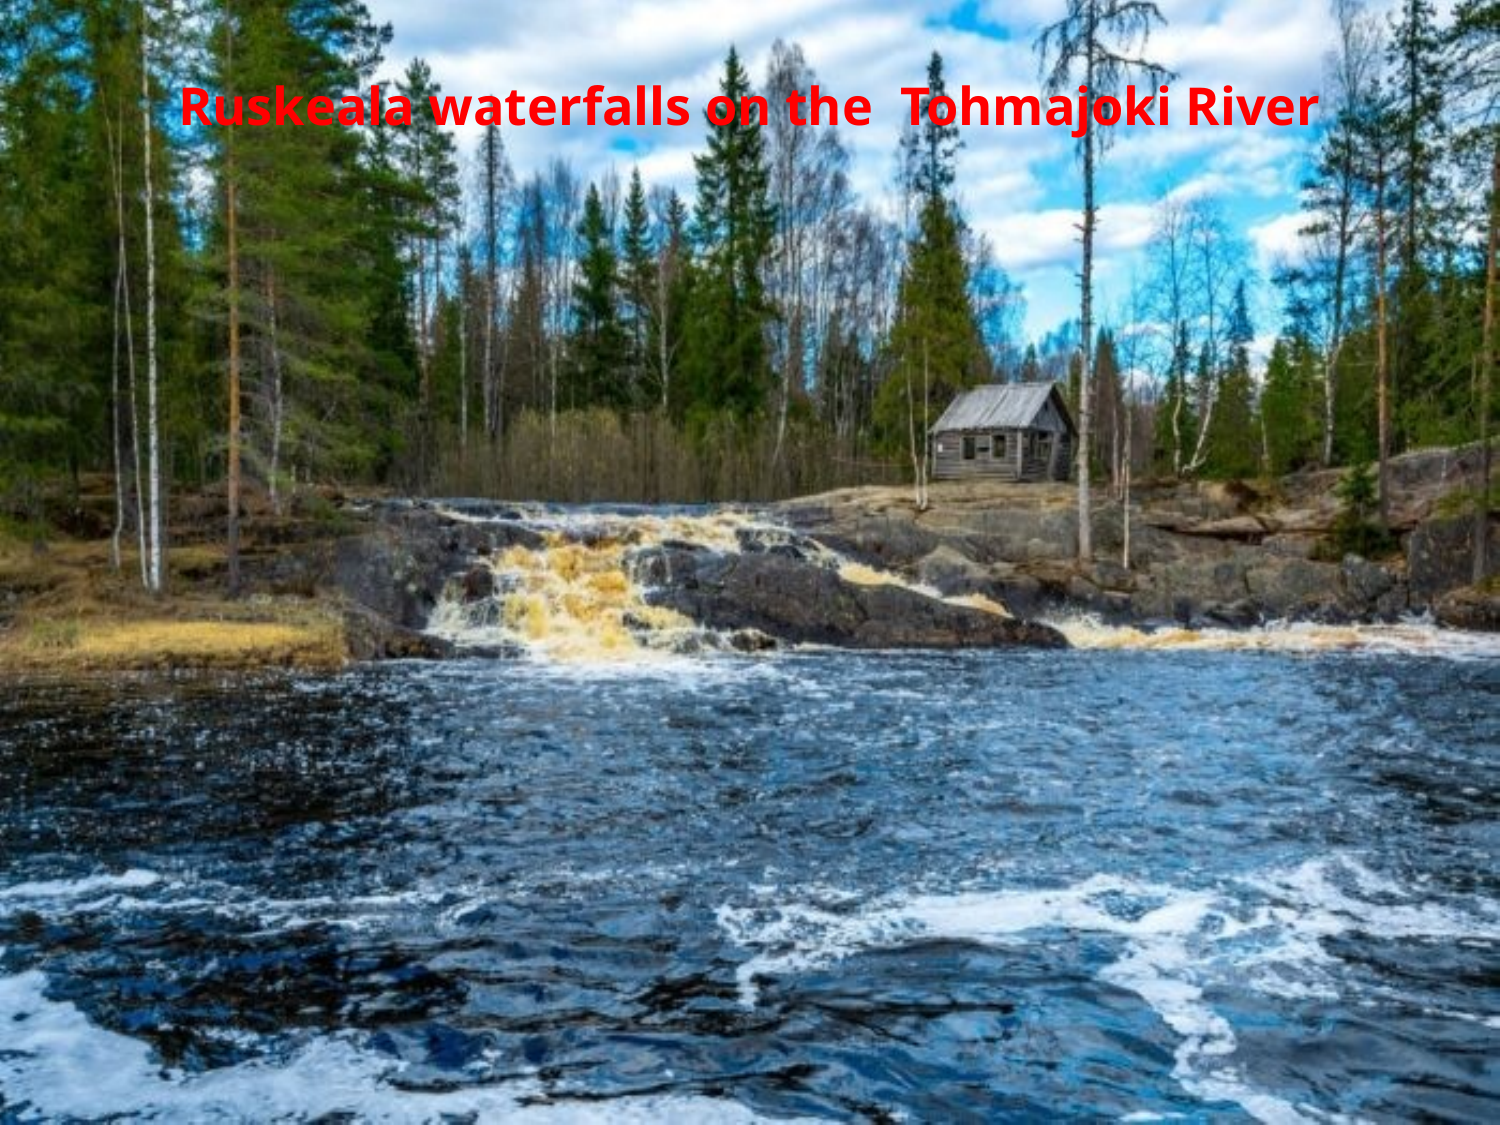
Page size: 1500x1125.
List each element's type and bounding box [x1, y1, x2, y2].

list [0, 0, 1500, 1125]
